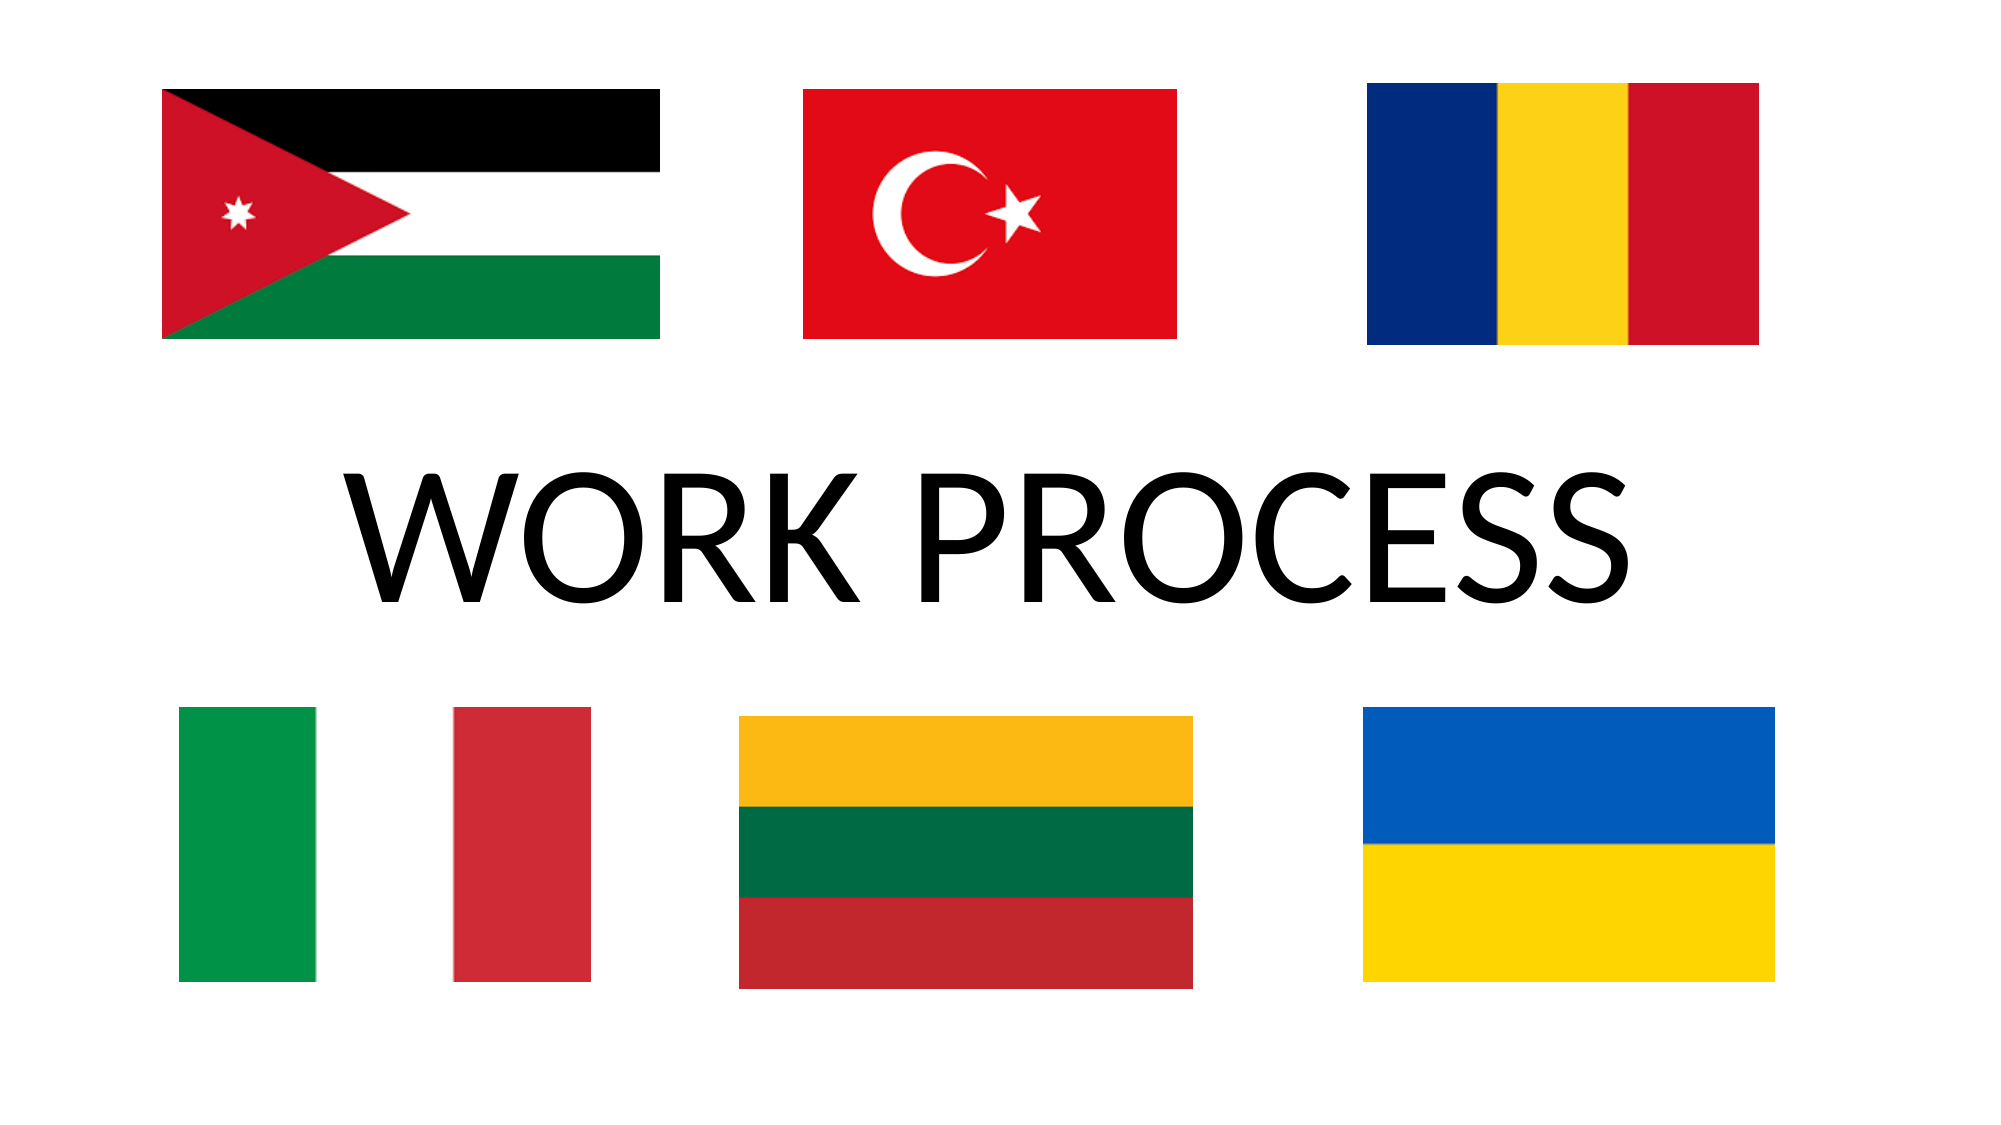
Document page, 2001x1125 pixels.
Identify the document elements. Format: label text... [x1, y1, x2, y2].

picture [1367, 83, 1759, 345]
picture [179, 707, 591, 982]
picture [802, 89, 1177, 339]
picture [739, 716, 1193, 989]
list WORK PROCESS [109, 422, 1870, 519]
picture [1363, 707, 1775, 982]
picture [162, 89, 660, 339]
